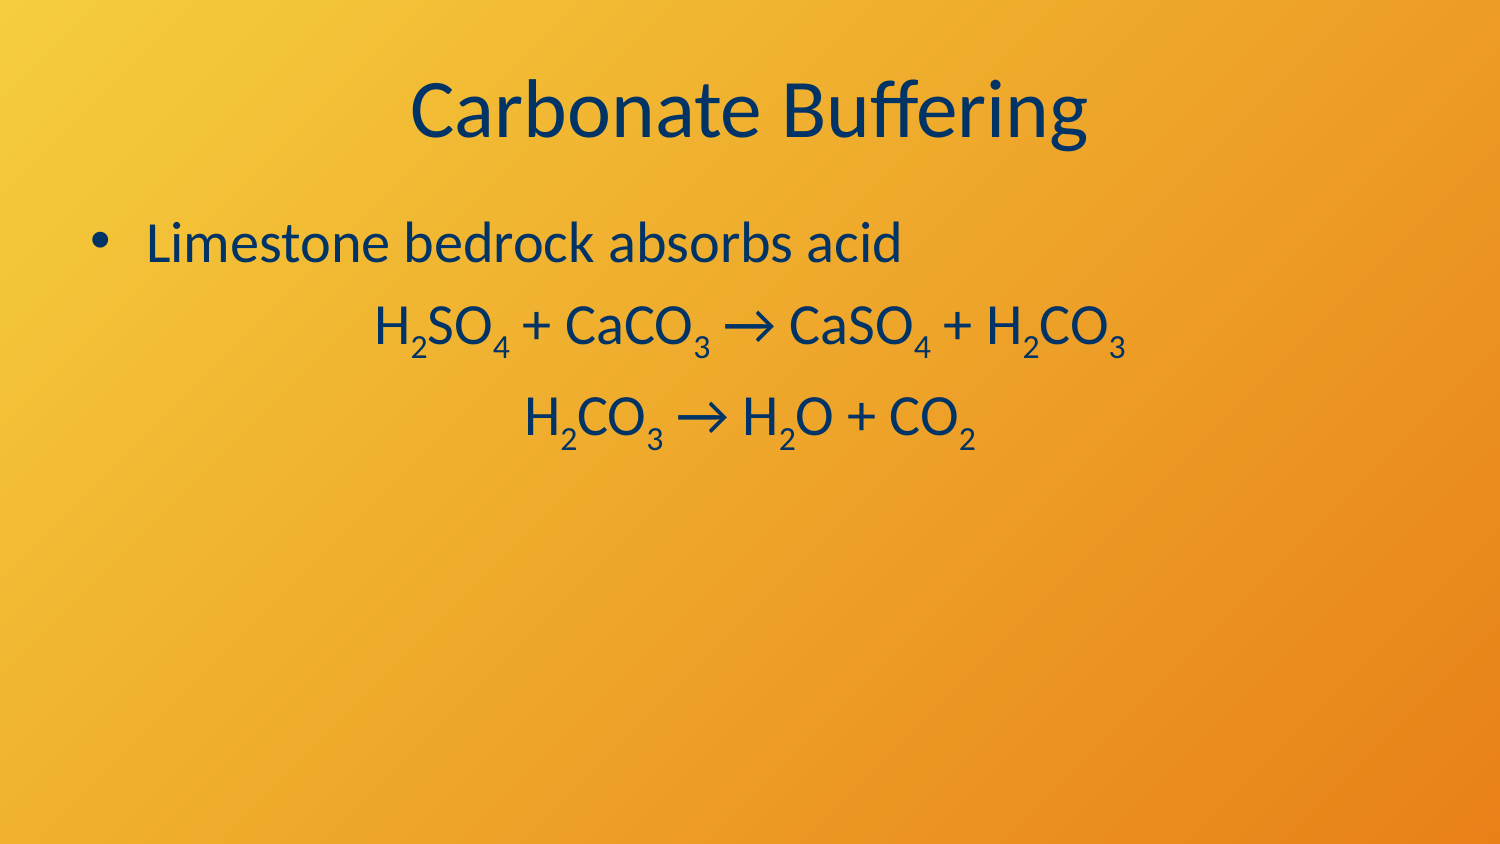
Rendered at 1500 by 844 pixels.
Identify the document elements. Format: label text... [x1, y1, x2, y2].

list Limestone bedrock absorbs acid H2SO4 + CaCO3 → CaSO4 + H2CO3 H2CO3 → H2O + CO2 [75, 196, 1425, 754]
title Carbonate Buffering [75, 33, 1425, 175]
